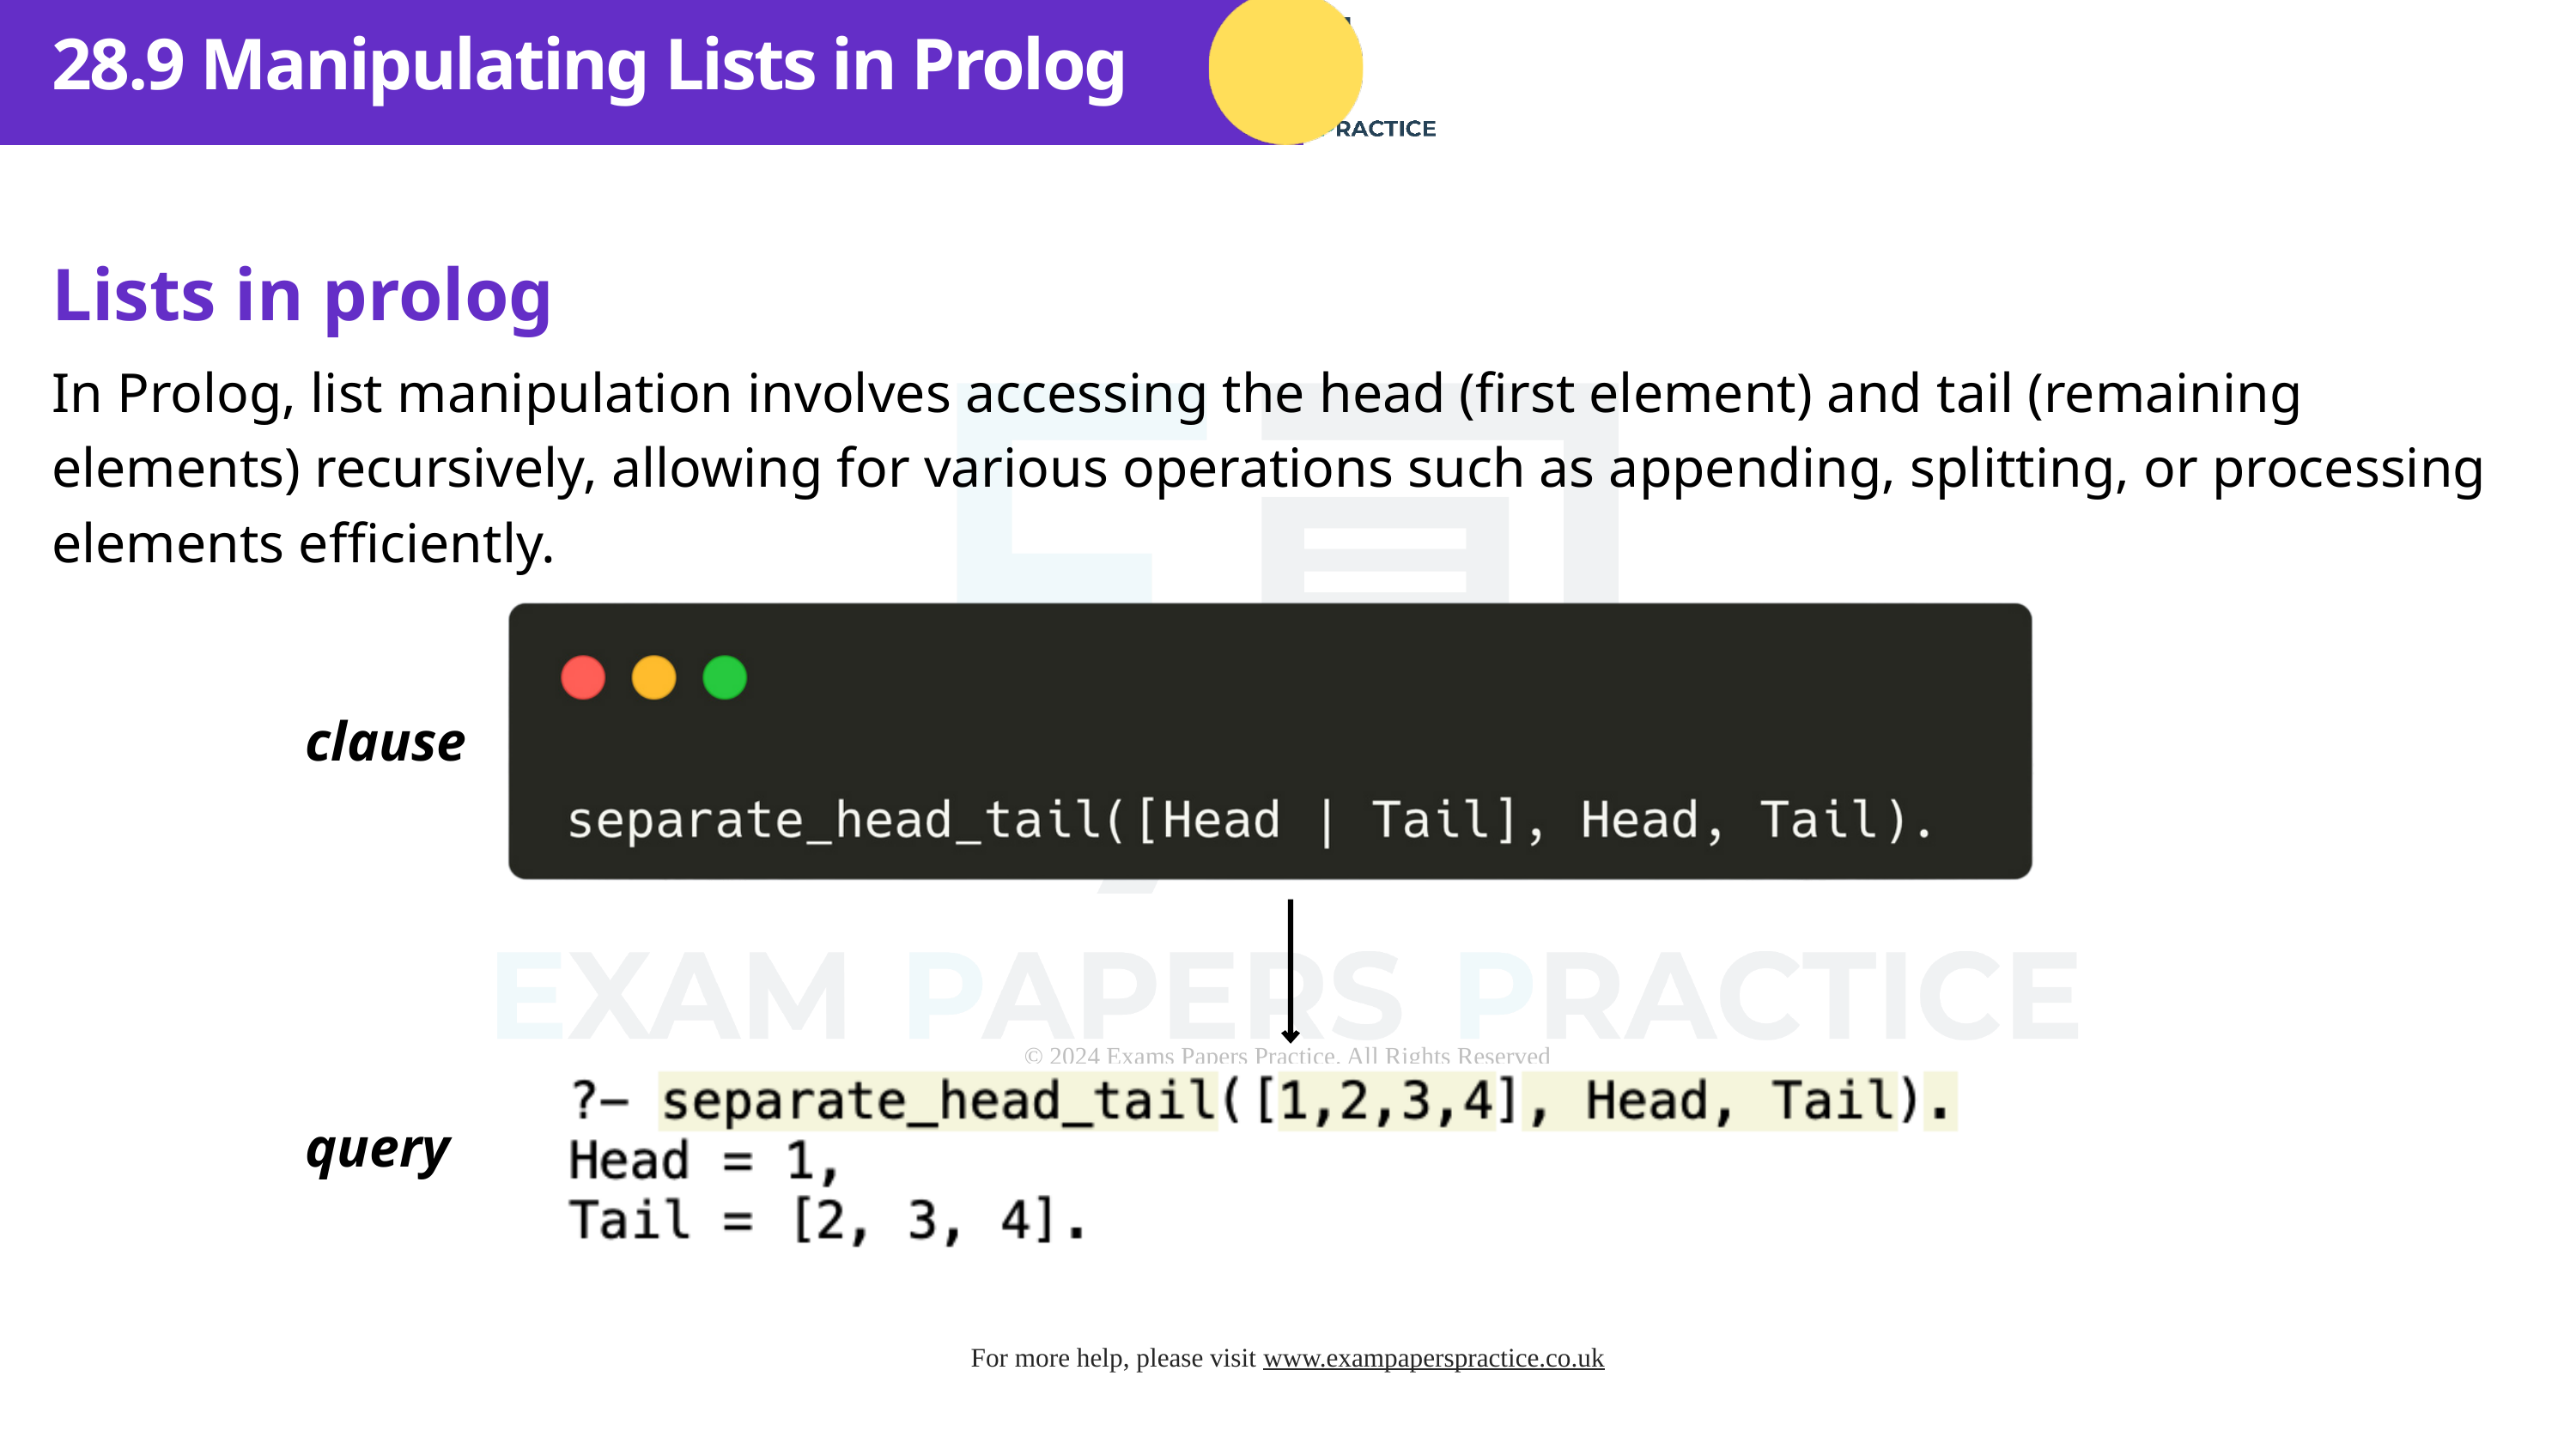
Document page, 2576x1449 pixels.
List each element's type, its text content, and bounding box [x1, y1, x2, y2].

text_box In Prolog, list manipulation involves accessing the head (first element) and tail (remaining elements) recursively, allowing for various operations such as appending, splitting, or processing elements efficiently. [52, 348, 2535, 573]
text_box clause [305, 696, 493, 772]
text_box [552, 1064, 2112, 1287]
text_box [0, 0, 1304, 146]
text_box [1304, 0, 1364, 145]
text_box [1284, 899, 1297, 1044]
text_box query [305, 1102, 493, 1178]
text_box Lists in prolog [52, 234, 1683, 336]
text_box [492, 590, 2044, 900]
